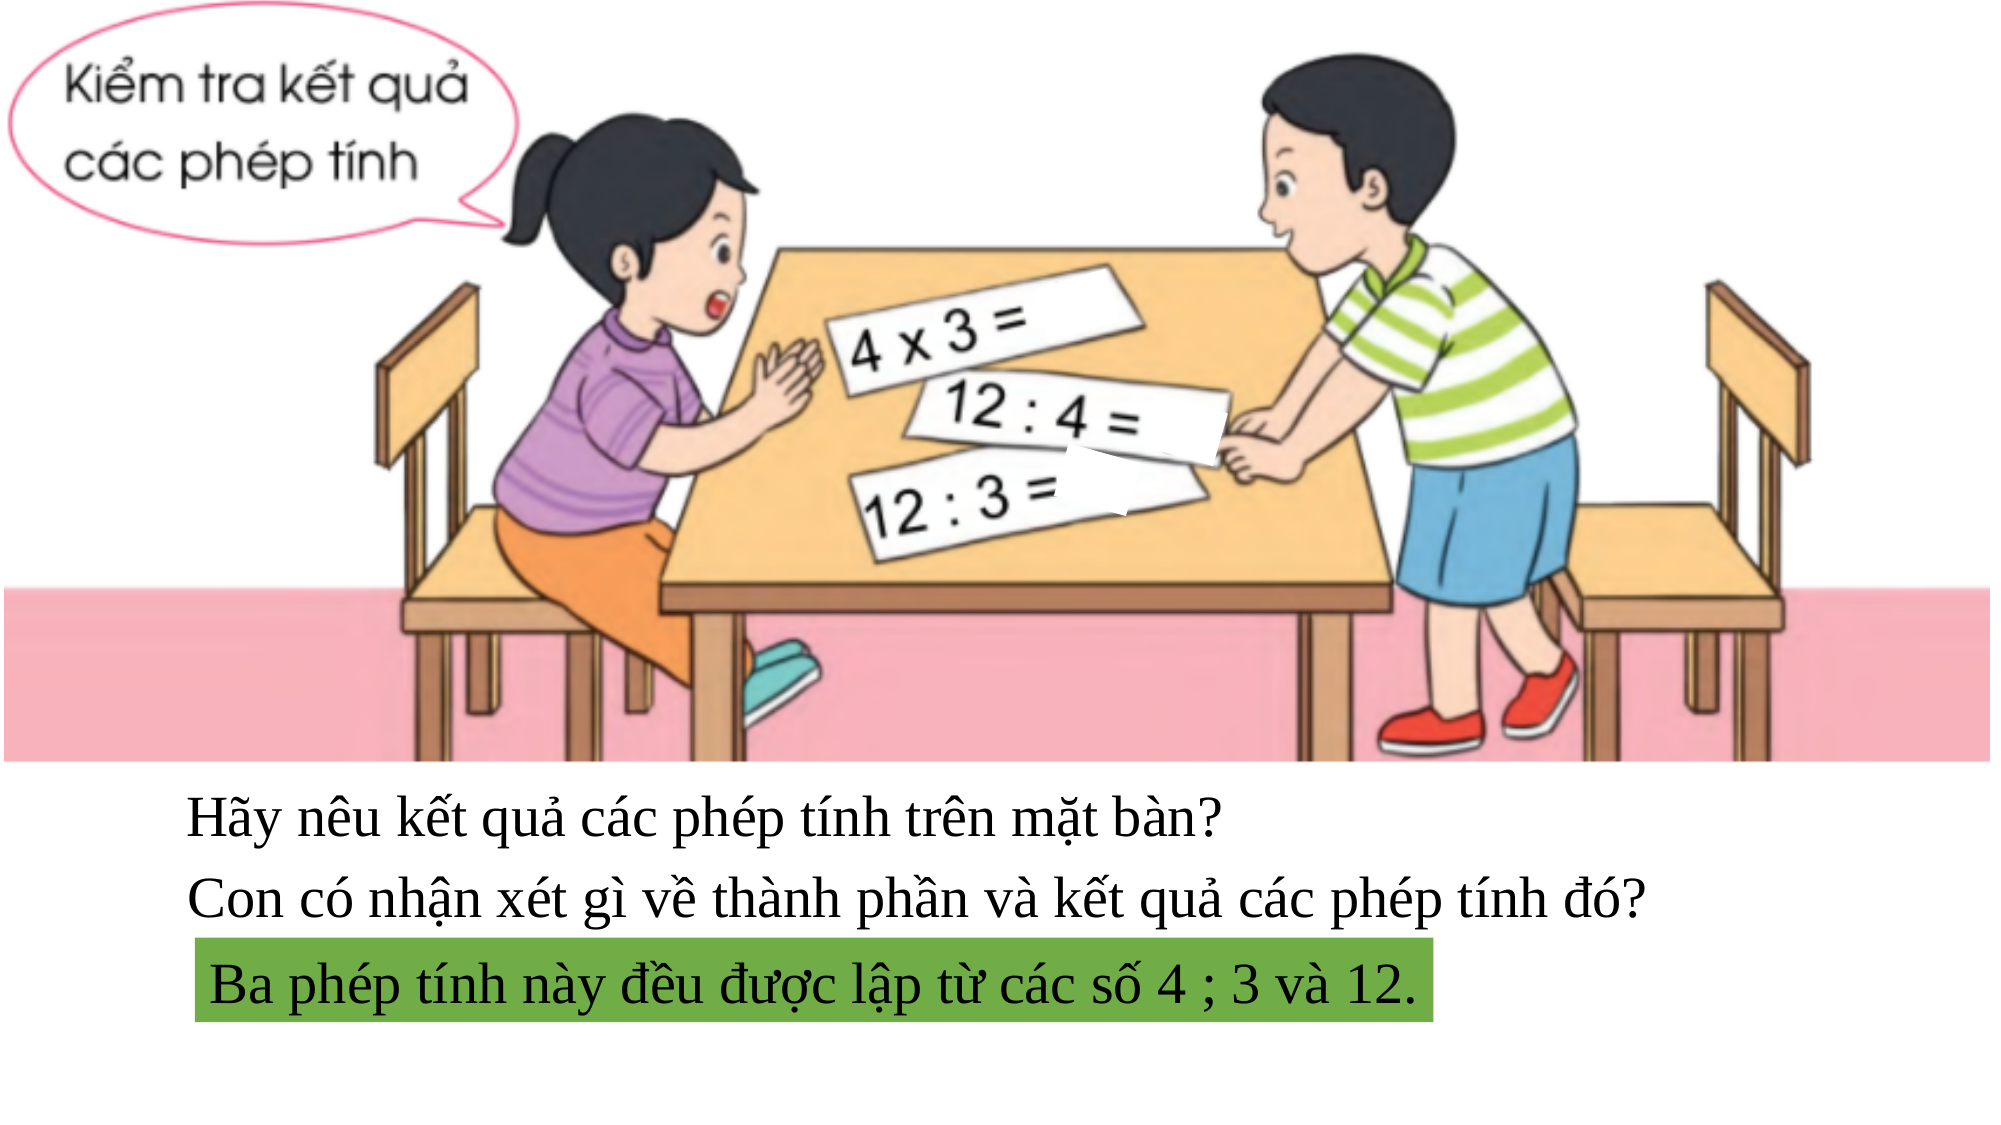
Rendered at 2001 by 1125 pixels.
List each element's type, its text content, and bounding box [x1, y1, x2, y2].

text_box Con có nhận xét gì về thành phần và kết quả các phép tính đó? [173, 851, 1663, 937]
text_box Hãy nêu kết quả các phép tính trên mặt bàn? [171, 774, 1239, 856]
text_box Ba phép tính này đều được lập từ các số 4 ; 3 và 12. [194, 937, 1434, 1023]
picture [4, 0, 1990, 774]
